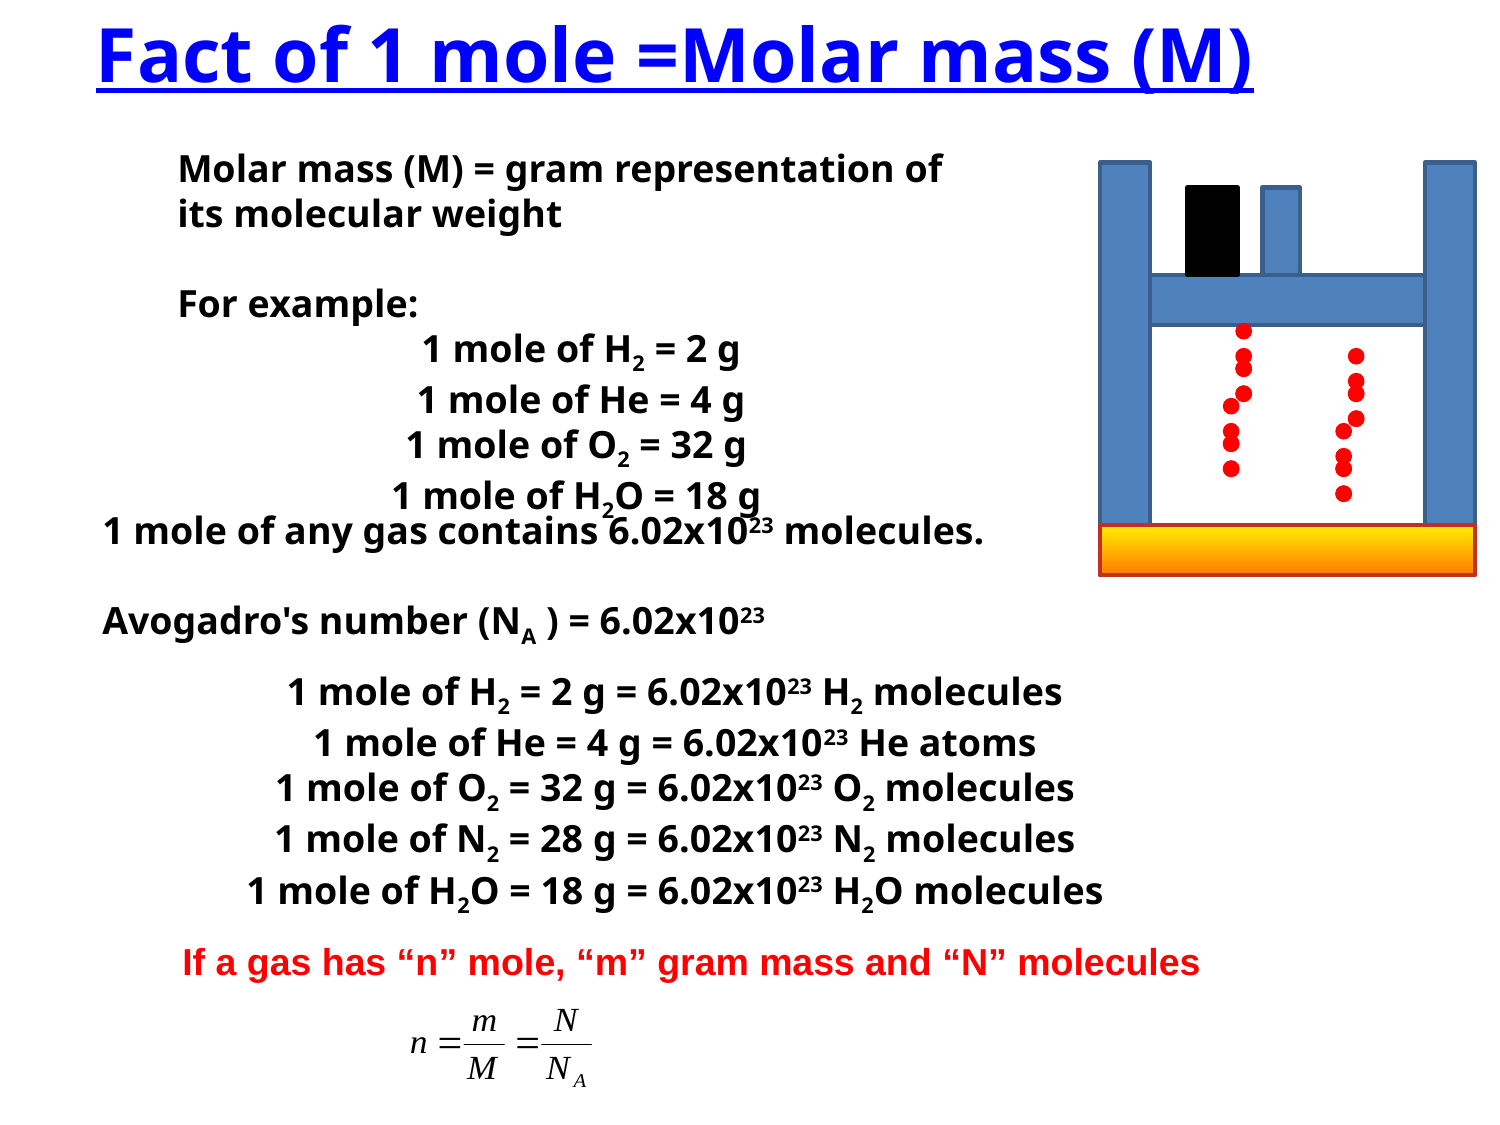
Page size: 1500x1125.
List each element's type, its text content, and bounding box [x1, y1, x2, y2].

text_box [1149, 187, 1426, 326]
text_box 1 mole of any gas contains 6.02x1023 molecules. Avogadro's number (NA ) = 6.02x1023 [87, 499, 1038, 656]
text_box Molar mass (M) = gram representation of its molecular weight For example: 1 mole of H2 = 2 g 1 mole of He = 4 g 1 mole of O2 = 32 g 1 mole of H2O = 18 g [162, 137, 1000, 499]
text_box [1099, 162, 1476, 576]
text_box 1 mole of H2 = 2 g = 6.02x1023 H2 molecules 1 mole of He = 4 g = 6.02x1023 He atoms 1 mole of O2 = 32 g = 6.02x1023 O2 molecules 1 mole of N2 = 28 g = 6.02x1023 N2 molecules 1 mole of H2O = 18 g = 6.02x1023 H2O molecules [181, 660, 1169, 926]
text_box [162, 929, 1222, 1096]
text_box Fact of 1 mole =Molar mass (M) [0, 0, 1350, 168]
